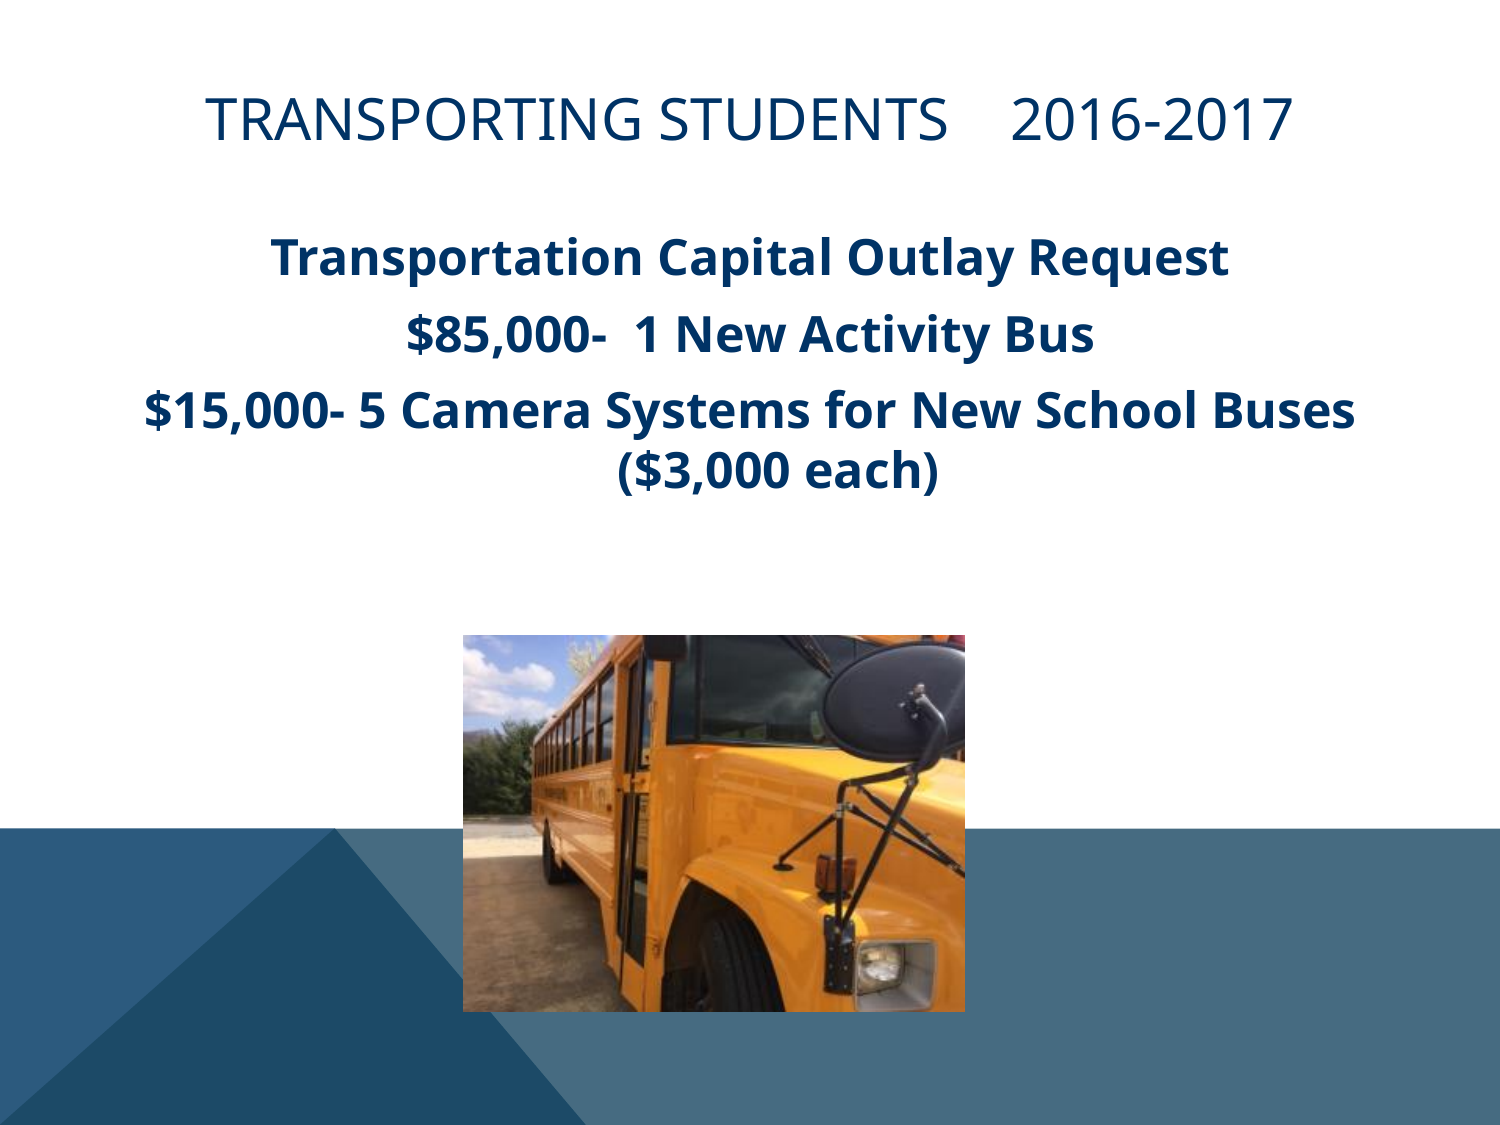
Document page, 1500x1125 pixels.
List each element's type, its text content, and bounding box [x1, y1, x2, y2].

picture [462, 635, 965, 1013]
title Transporting Students 2016-2017 [113, 0, 1388, 218]
list Transportation Capital Outlay Request $85,000- 1 New Activity Bus $15,000- 5 Camera Systems for New School Buses ($3,000 each) [113, 218, 1388, 917]
